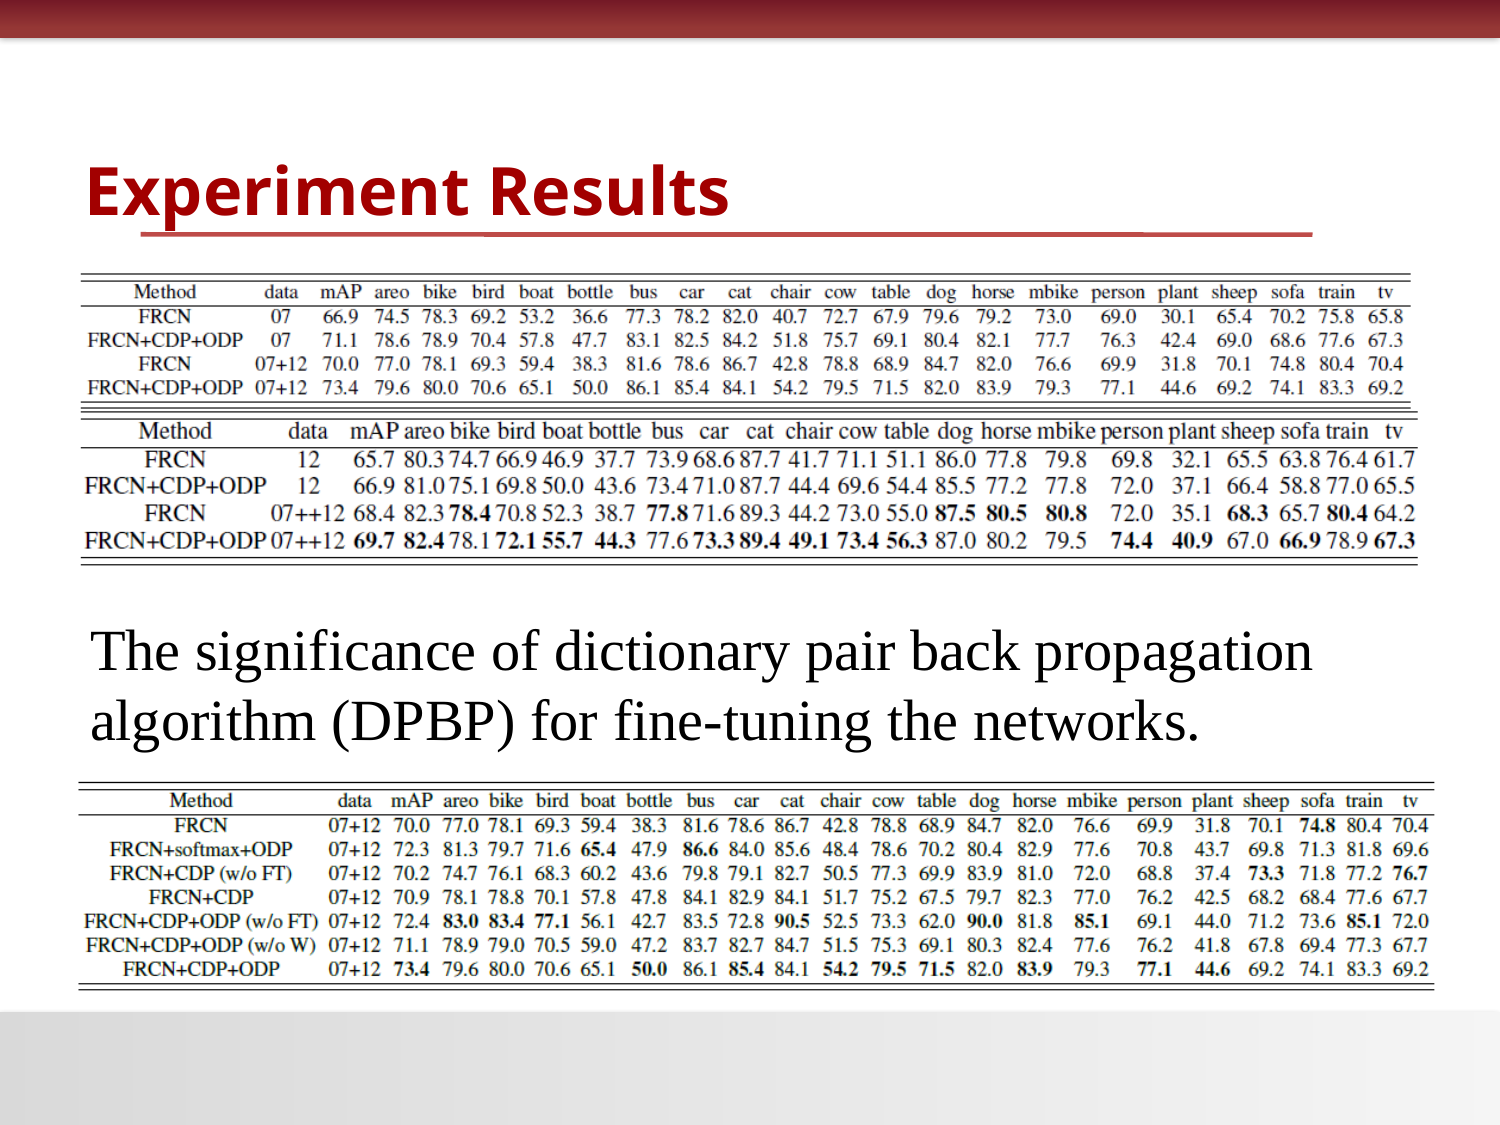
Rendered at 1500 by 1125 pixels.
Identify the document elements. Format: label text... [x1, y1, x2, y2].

picture [74, 776, 1438, 1001]
text_box Experiment Results [70, 141, 1450, 237]
list The significance of dictionary pair back propagation algorithm (DPBP) for fine-tuning the networks. [75, 583, 1425, 775]
picture [74, 263, 1426, 576]
